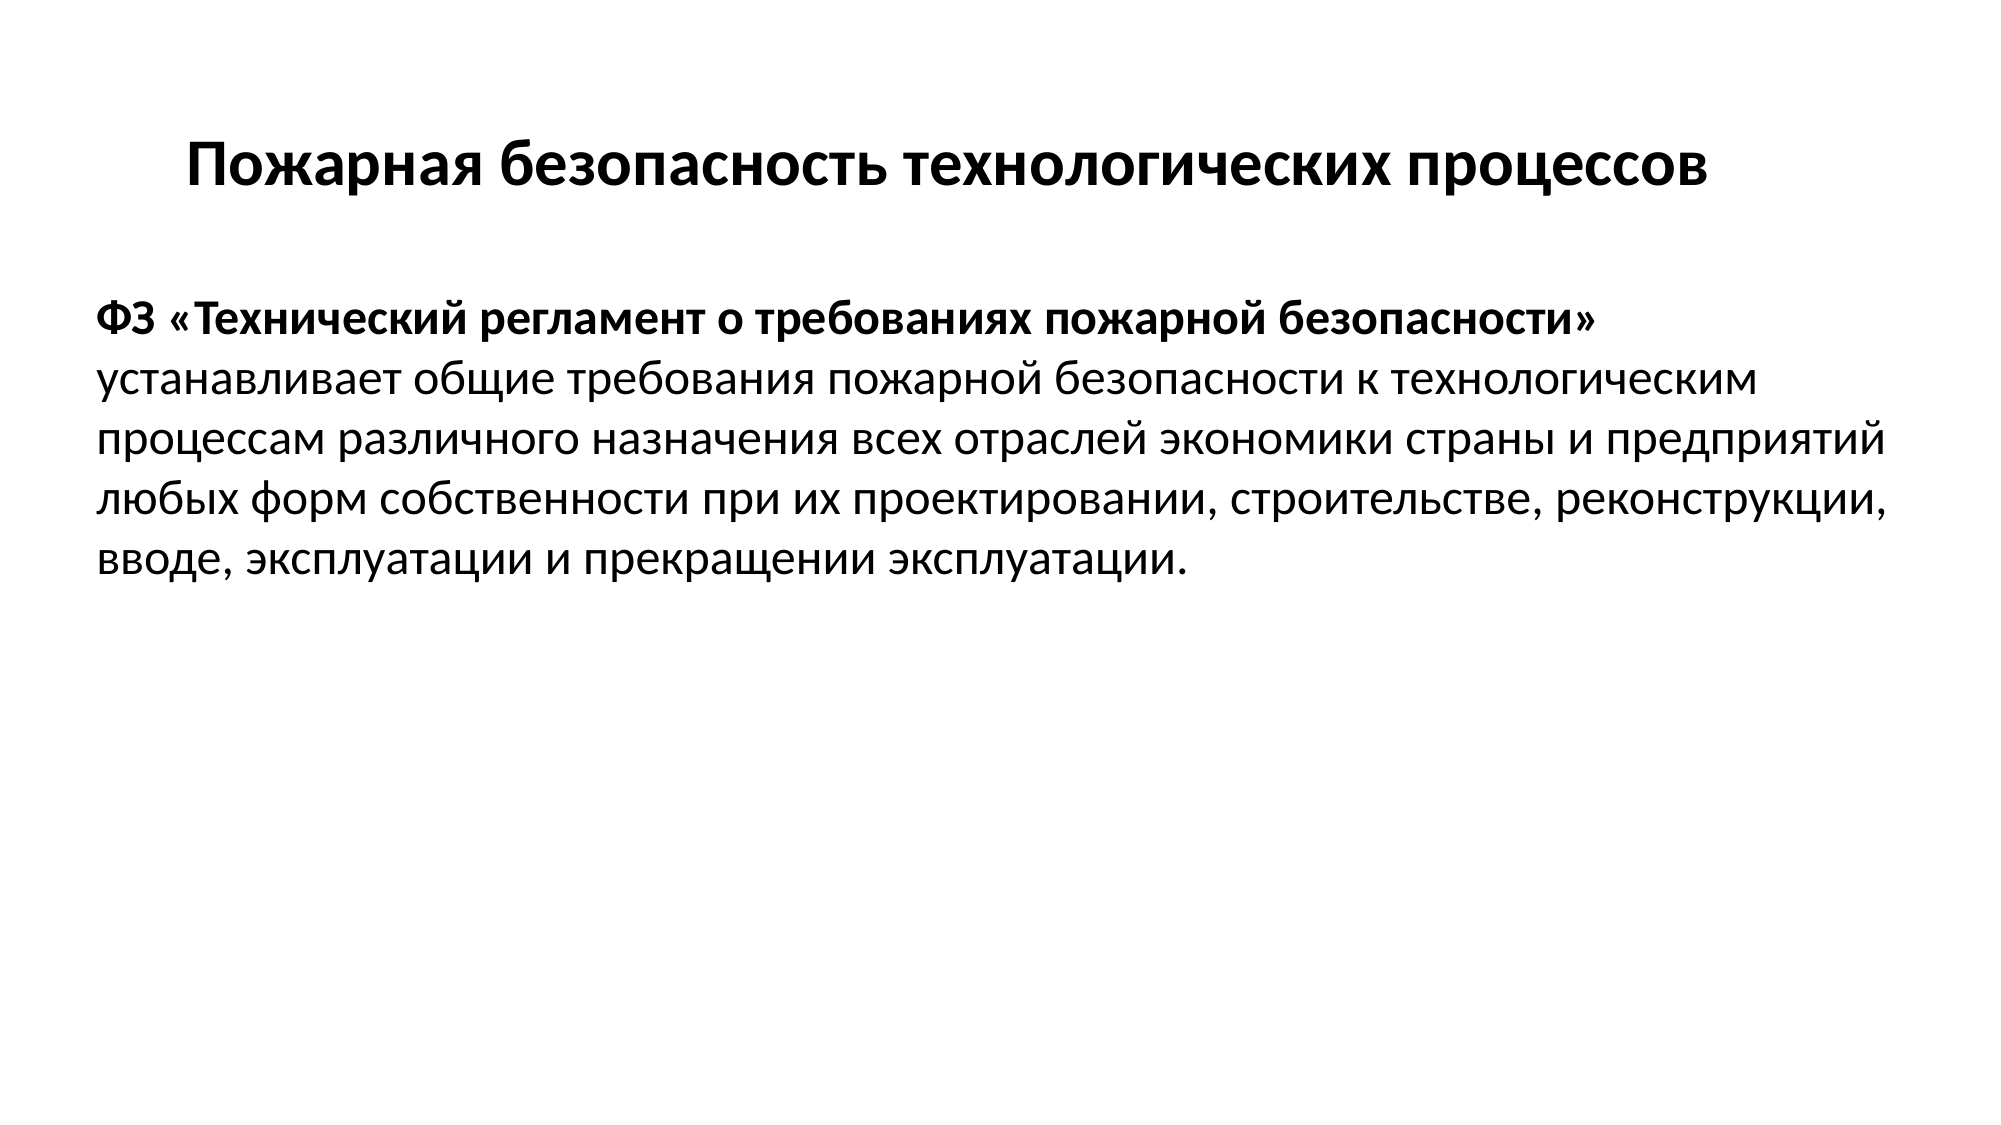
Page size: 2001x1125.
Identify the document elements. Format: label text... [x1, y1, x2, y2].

title Пожарная безопасность технологических процессов [35, 50, 1863, 278]
list ФЗ «Технический регламент о требованиях пожарной безопасности» устанавливает общие требования пожарной безопасности к технологическим процессам различного назначения всех отраслей экономики страны и предприятий любых форм собственности при их проектировании, строительстве, реконструкции, вводе, эксплуатации и прекращении эксплуатации. [81, 277, 1930, 1014]
